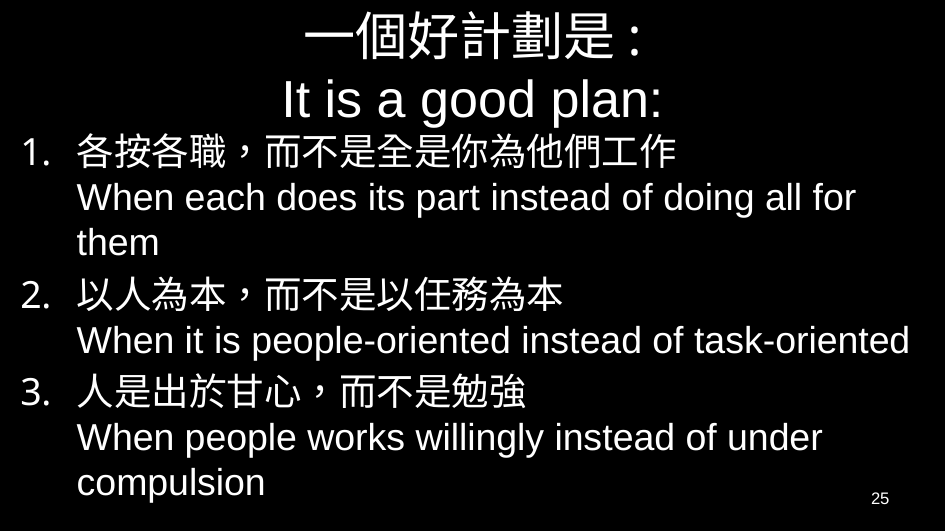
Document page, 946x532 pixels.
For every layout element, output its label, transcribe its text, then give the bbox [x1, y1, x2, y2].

slide_number 25 [677, 483, 899, 522]
list 各按各職，而不是全是你為他們工作 When each does its part instead of doing all for them 以人為本，而不是以任務為本 When it is people-oriented instead of task-oriented 人是出於甘心，而不是勉強 When people works willingly instead of under compulsion [11, 123, 934, 475]
title 一個好計劃是: It is a good plan: [46, 21, 899, 111]
